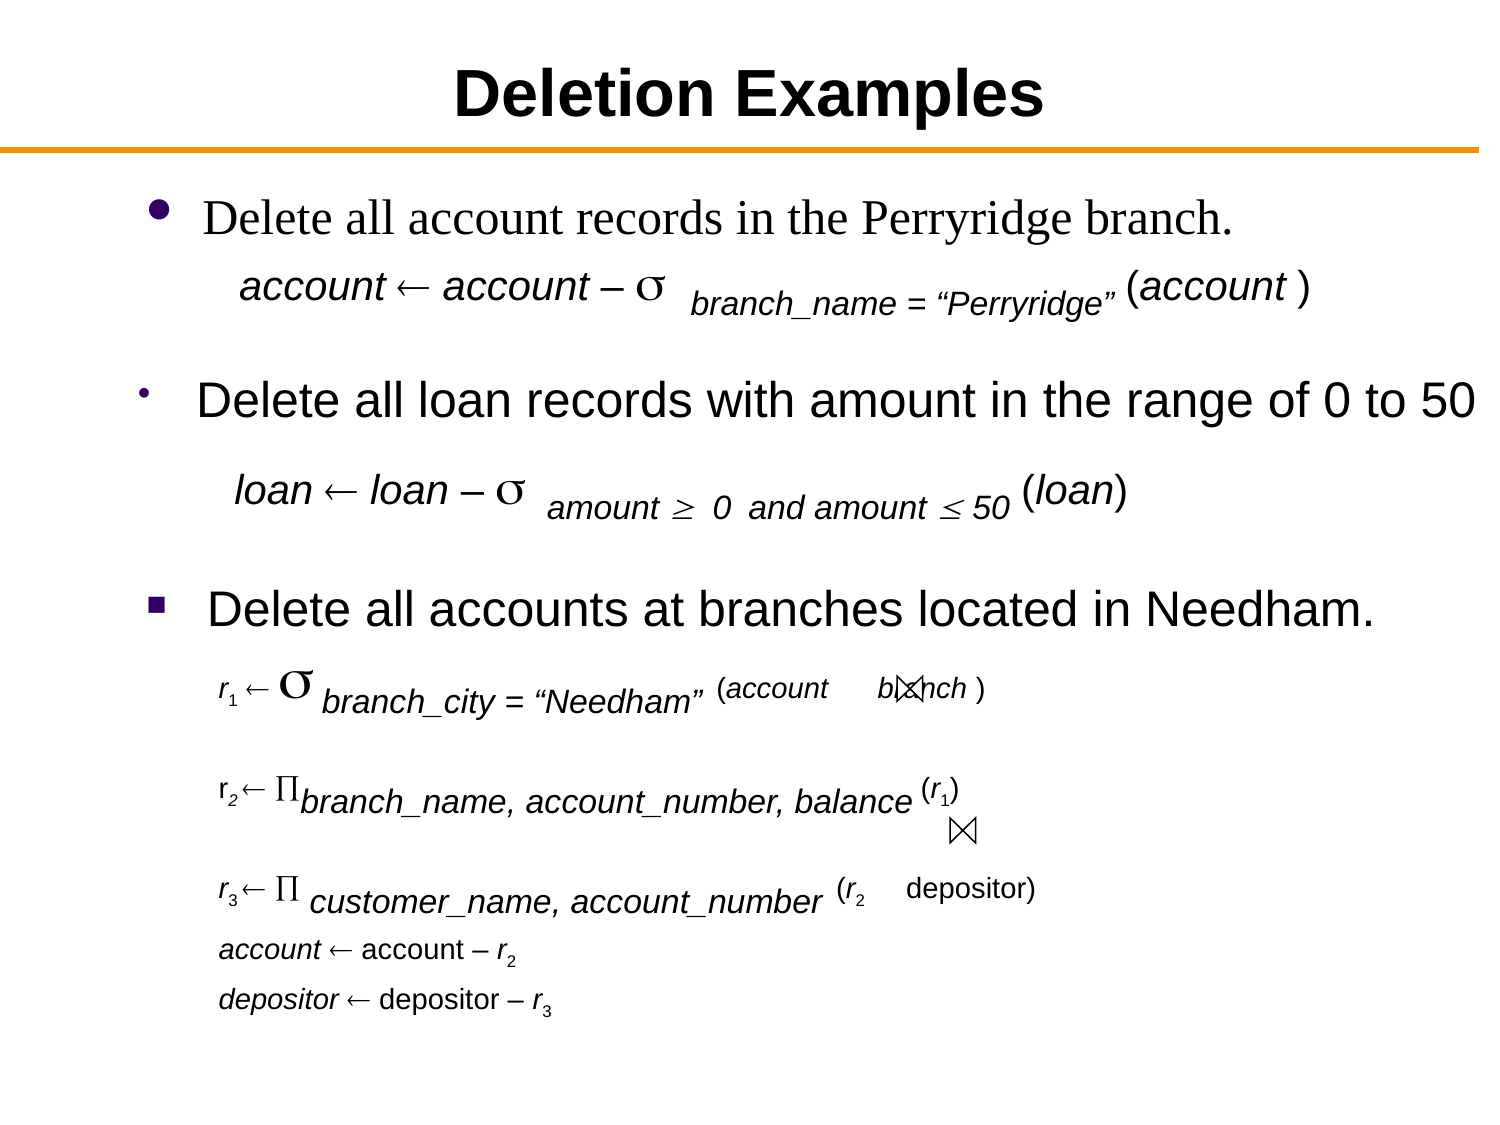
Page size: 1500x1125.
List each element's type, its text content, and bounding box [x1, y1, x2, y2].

list Delete all account records in the Perryridge branch. [130, 176, 1322, 263]
text_box Delete all accounts at branches located in Needham. [135, 568, 1463, 644]
text_box account  account – branch_name = “Perryridge” (account ) [224, 234, 1327, 360]
text_box r1  branch_city = “Needham” (account branch ) r2  branch_name, account_number, balance (r1) r3   customer_name, account_number (r2 depositor) account  account – r2 depositor  depositor – r3 [203, 644, 1360, 1028]
title Deletion Examples [112, 0, 1388, 138]
text_box Delete all loan records with amount in the range of 0 to 50 [123, 360, 1493, 436]
text_box loan  loan – amount 0and amount  50 (loan) [219, 439, 1144, 534]
text_box [897, 676, 923, 702]
text_box [950, 817, 976, 843]
